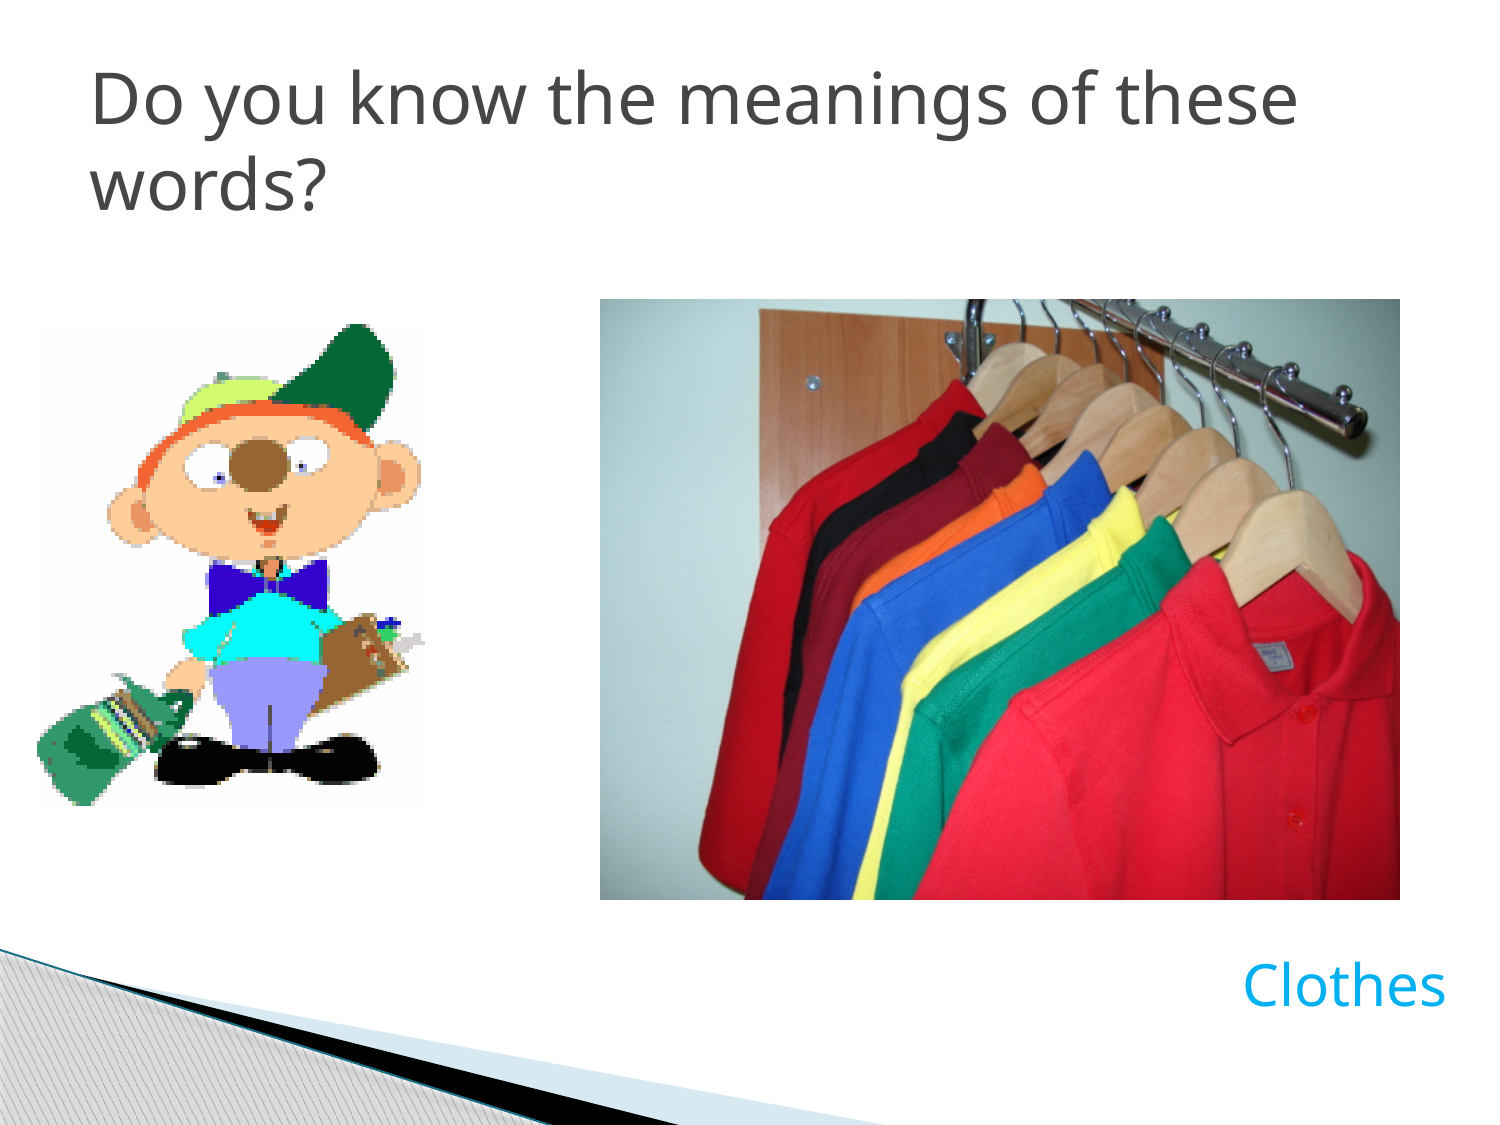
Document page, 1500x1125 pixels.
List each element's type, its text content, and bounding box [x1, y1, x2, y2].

text_box Clothes [1227, 941, 1463, 1026]
picture [37, 324, 425, 806]
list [599, 299, 1401, 901]
title Do you know the meanings of these words? [75, 45, 1425, 233]
